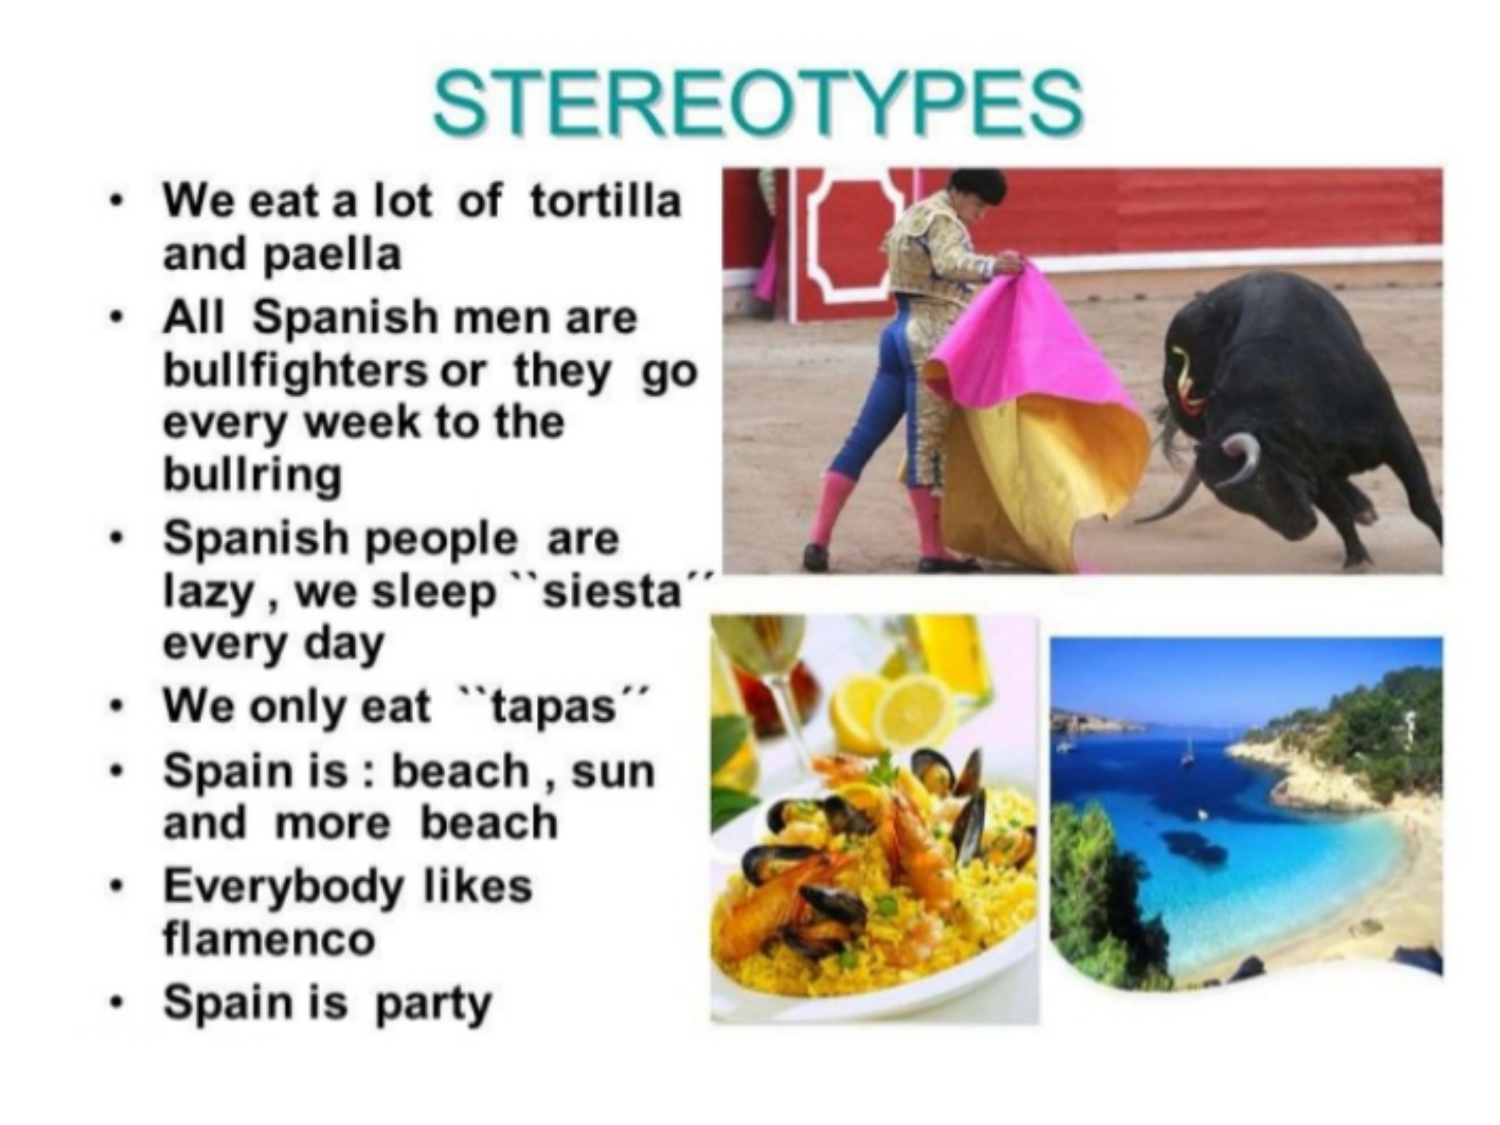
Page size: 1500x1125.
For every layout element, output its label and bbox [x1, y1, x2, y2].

picture [70, 34, 1466, 1044]
